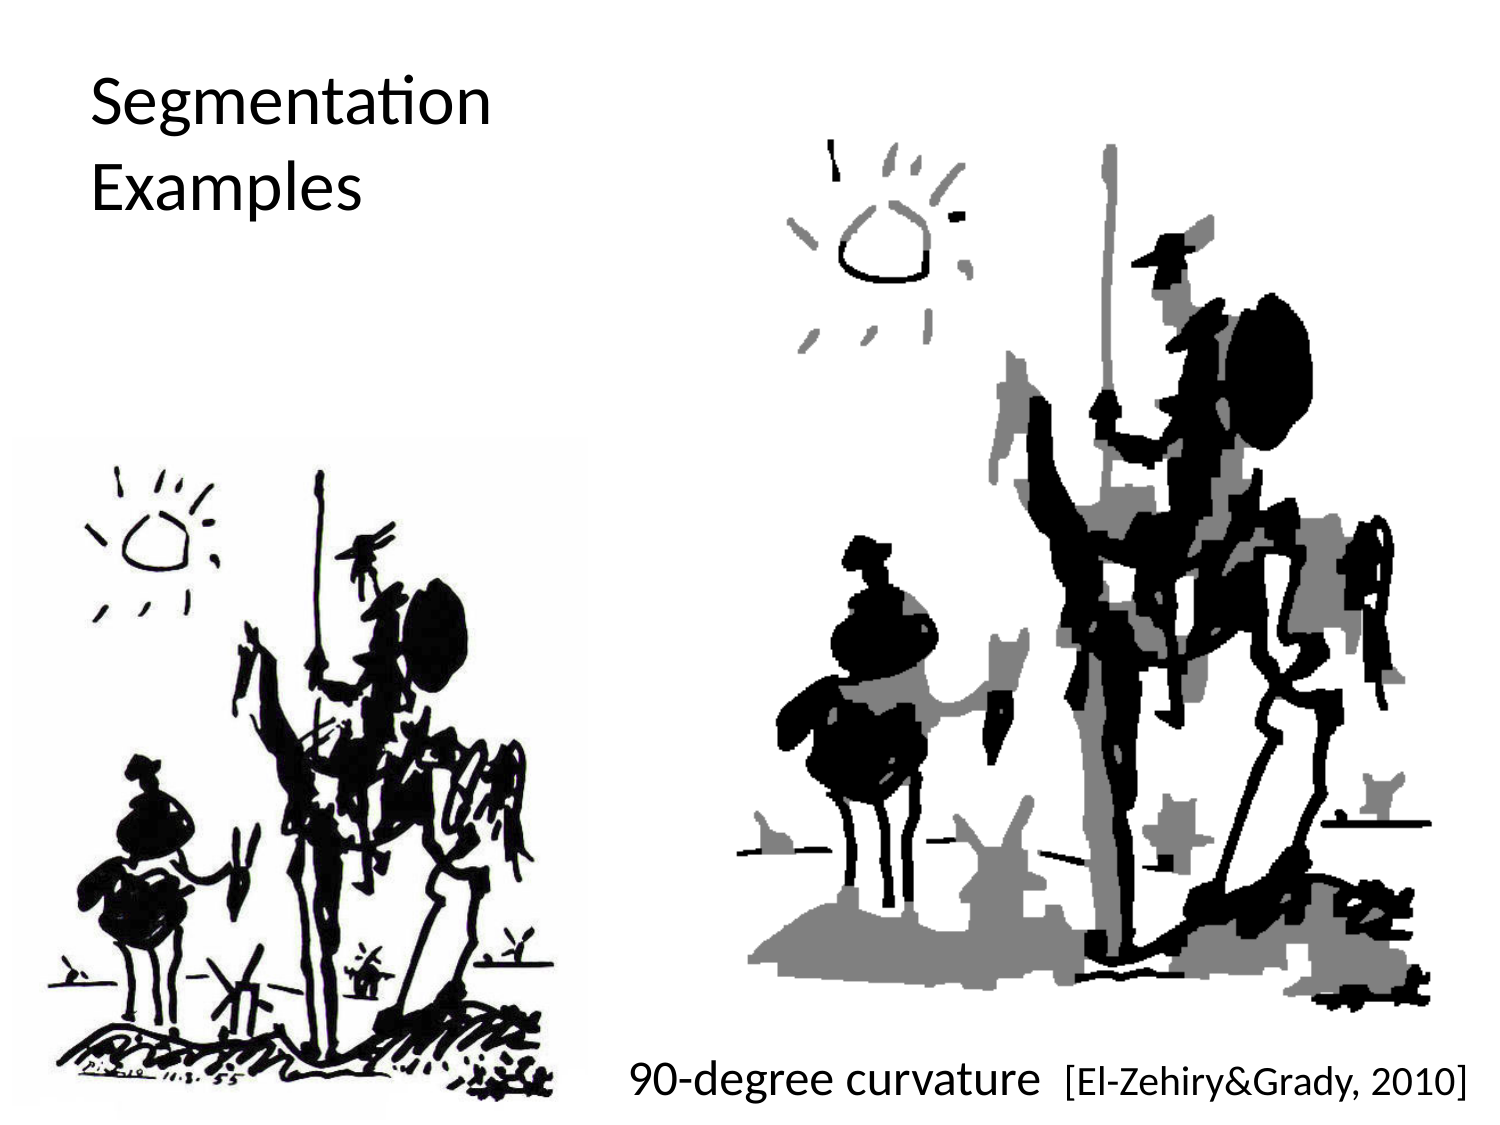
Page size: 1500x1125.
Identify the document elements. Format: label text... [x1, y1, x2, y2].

title Segmentation Examples [75, 45, 800, 233]
text_box 90-degree curvature [El-Zehiry&Grady, 2010] [612, 1037, 1500, 1113]
picture [687, 99, 1479, 1038]
picture [12, 437, 588, 1120]
